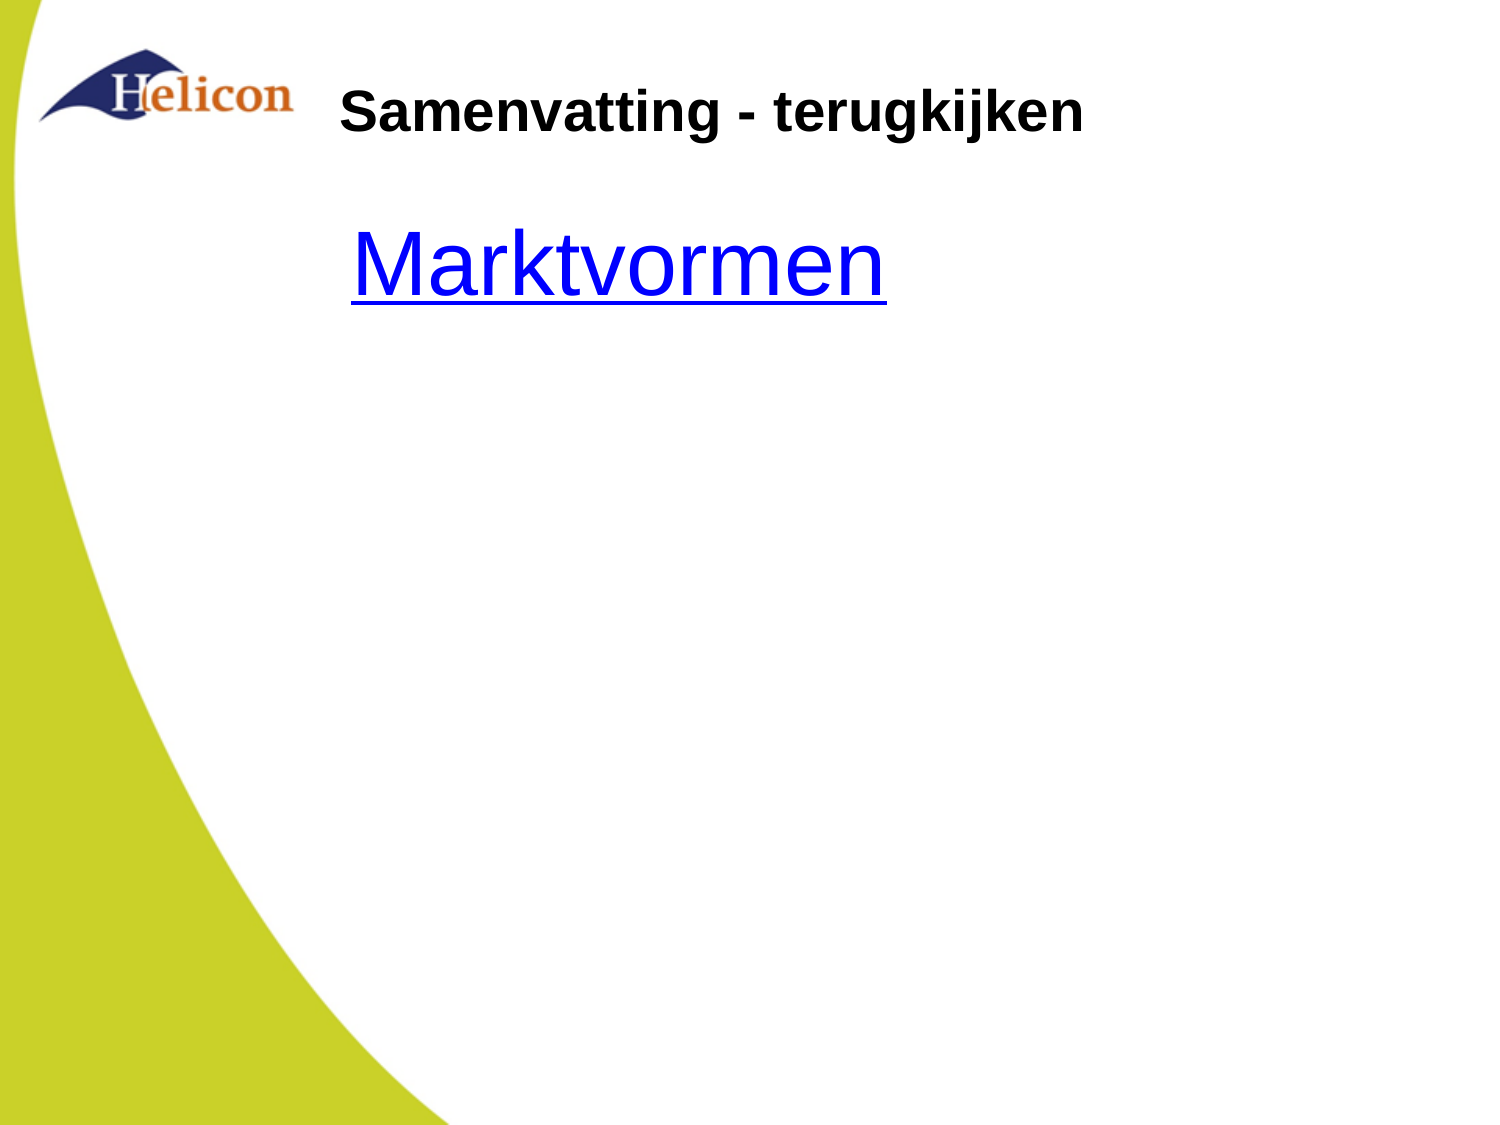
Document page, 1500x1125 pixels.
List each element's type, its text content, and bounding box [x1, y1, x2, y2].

list Marktvormen [336, 196, 1425, 1005]
title Samenvatting - terugkijken [324, 54, 1415, 161]
picture [0, 0, 1500, 1125]
